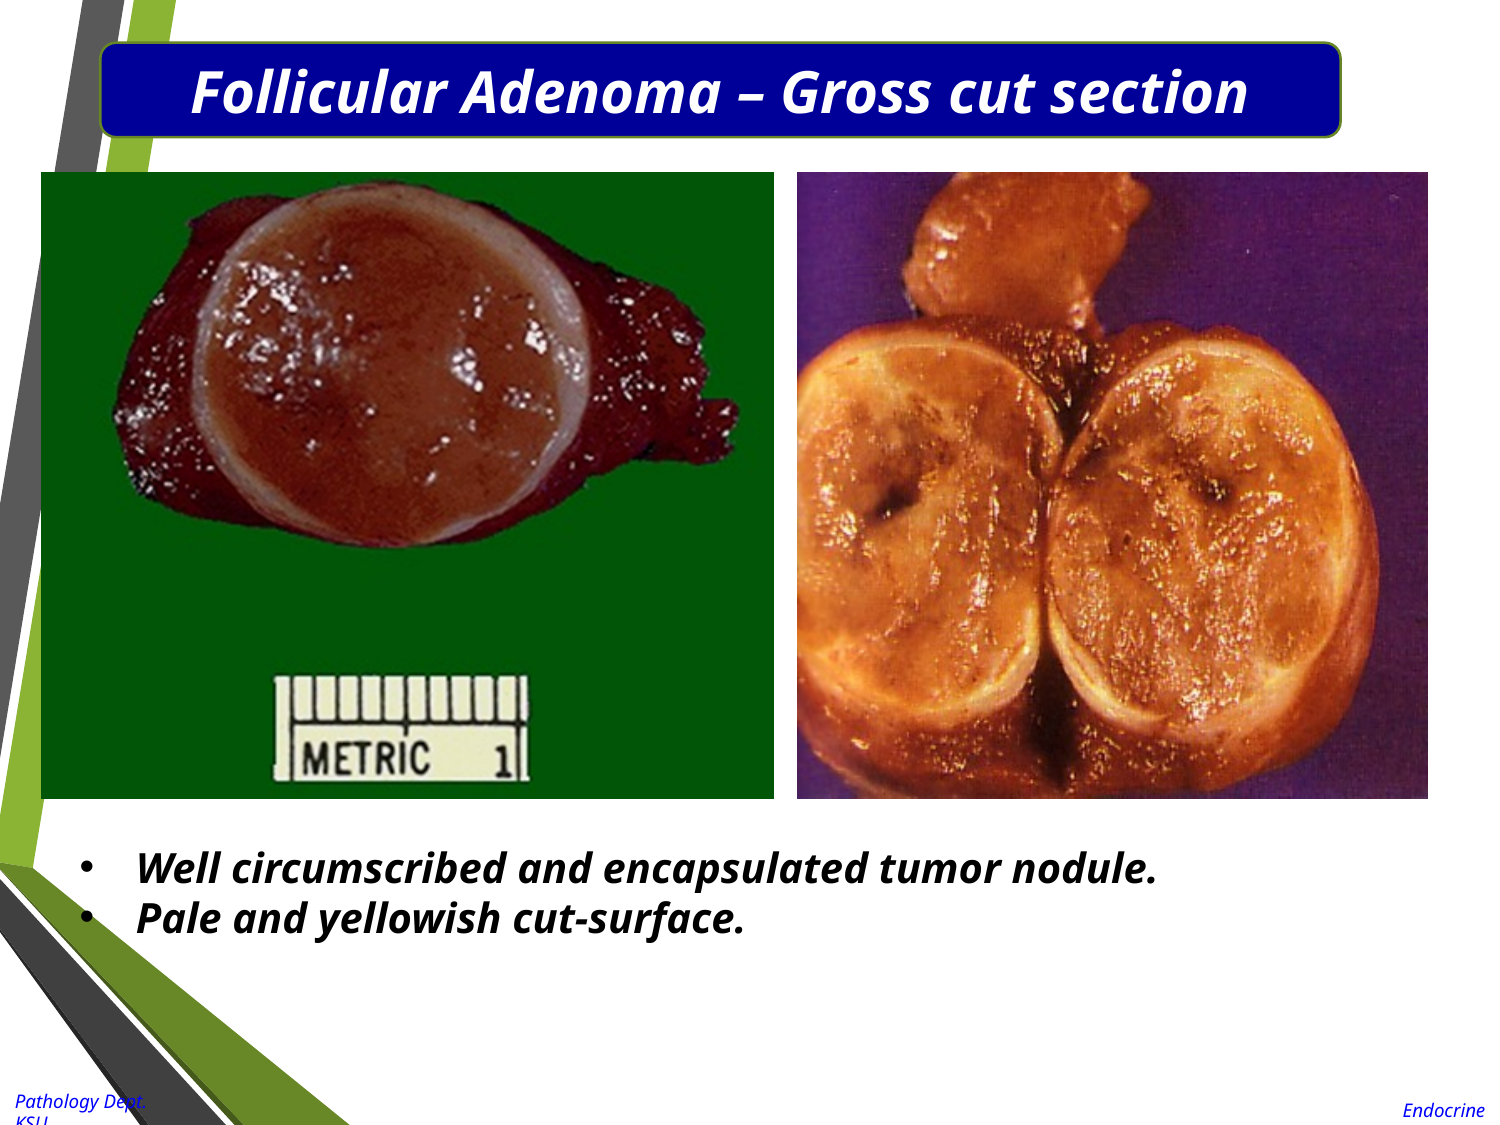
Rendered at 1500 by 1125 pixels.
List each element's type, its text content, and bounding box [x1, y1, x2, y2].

text_box Follicular Adenoma – Gross cut section [98, 41, 1342, 139]
text_box Pathology Dept. KSU [0, 1082, 195, 1125]
picture [796, 172, 1428, 799]
text_box Endocrine block [1352, 1091, 1500, 1125]
text_box Well circumscribed and encapsulated tumor nodule. Pale and yellowish cut-surface. [64, 834, 1365, 949]
picture [41, 172, 774, 799]
